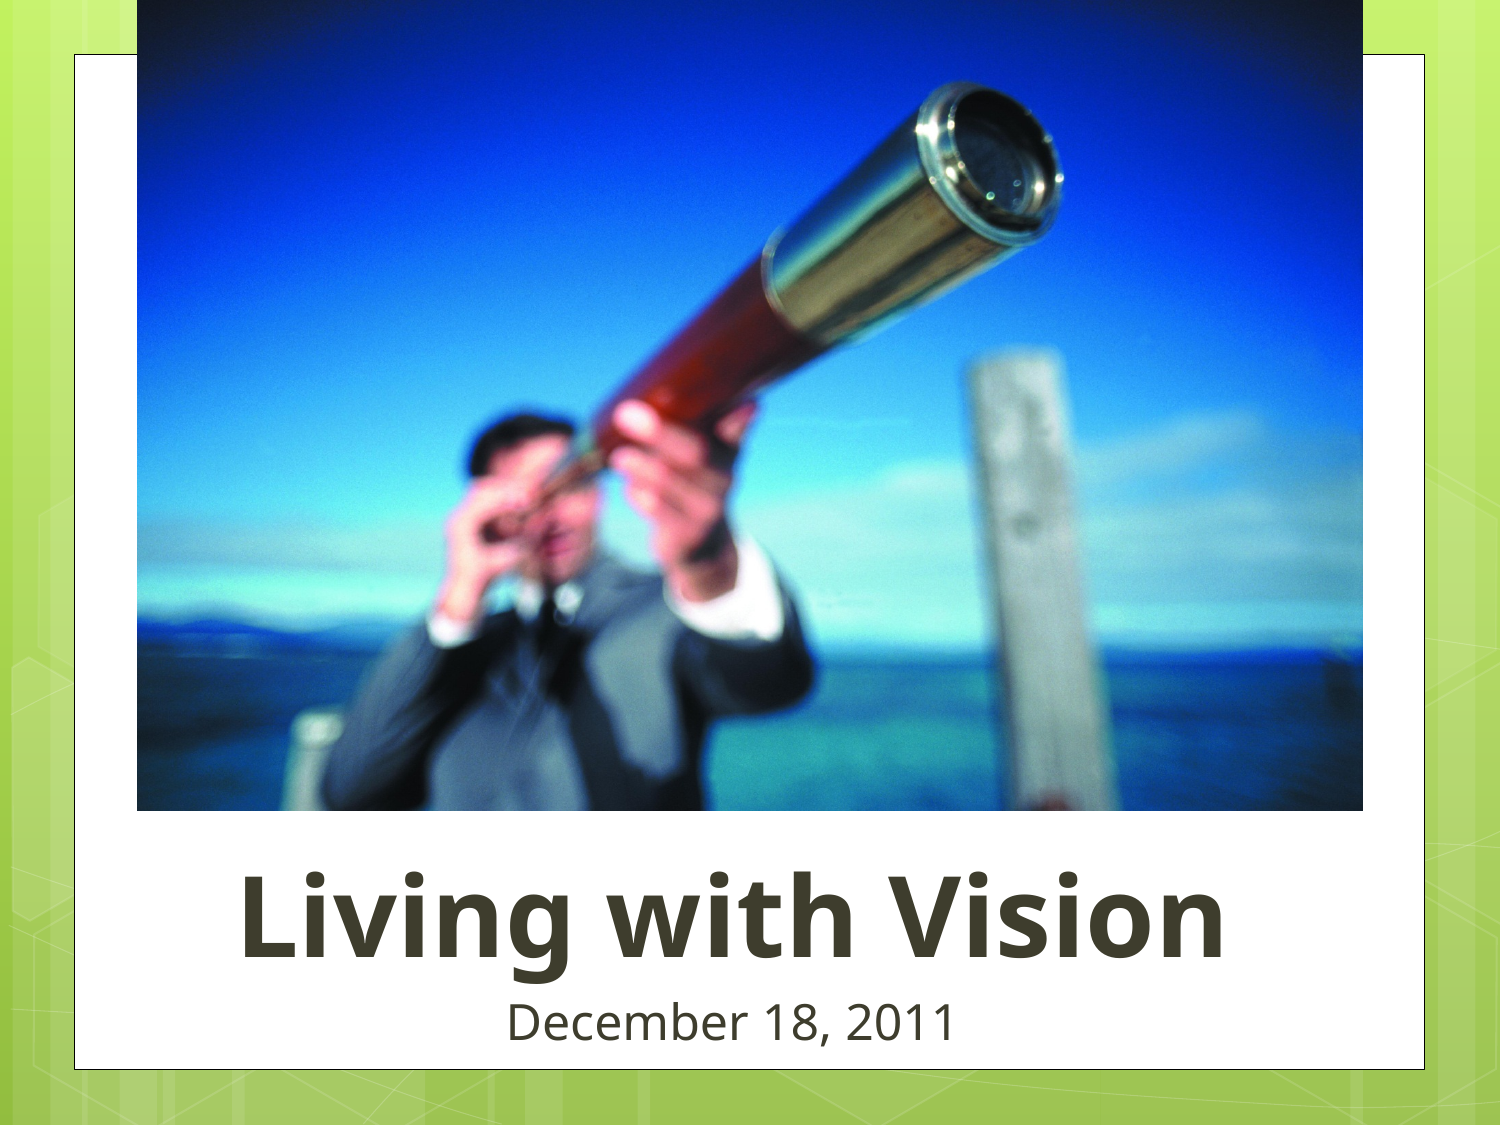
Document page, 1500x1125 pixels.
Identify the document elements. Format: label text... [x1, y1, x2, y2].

list Living with Vision December 18, 2011 [171, 837, 1283, 1075]
picture [137, 0, 1363, 811]
